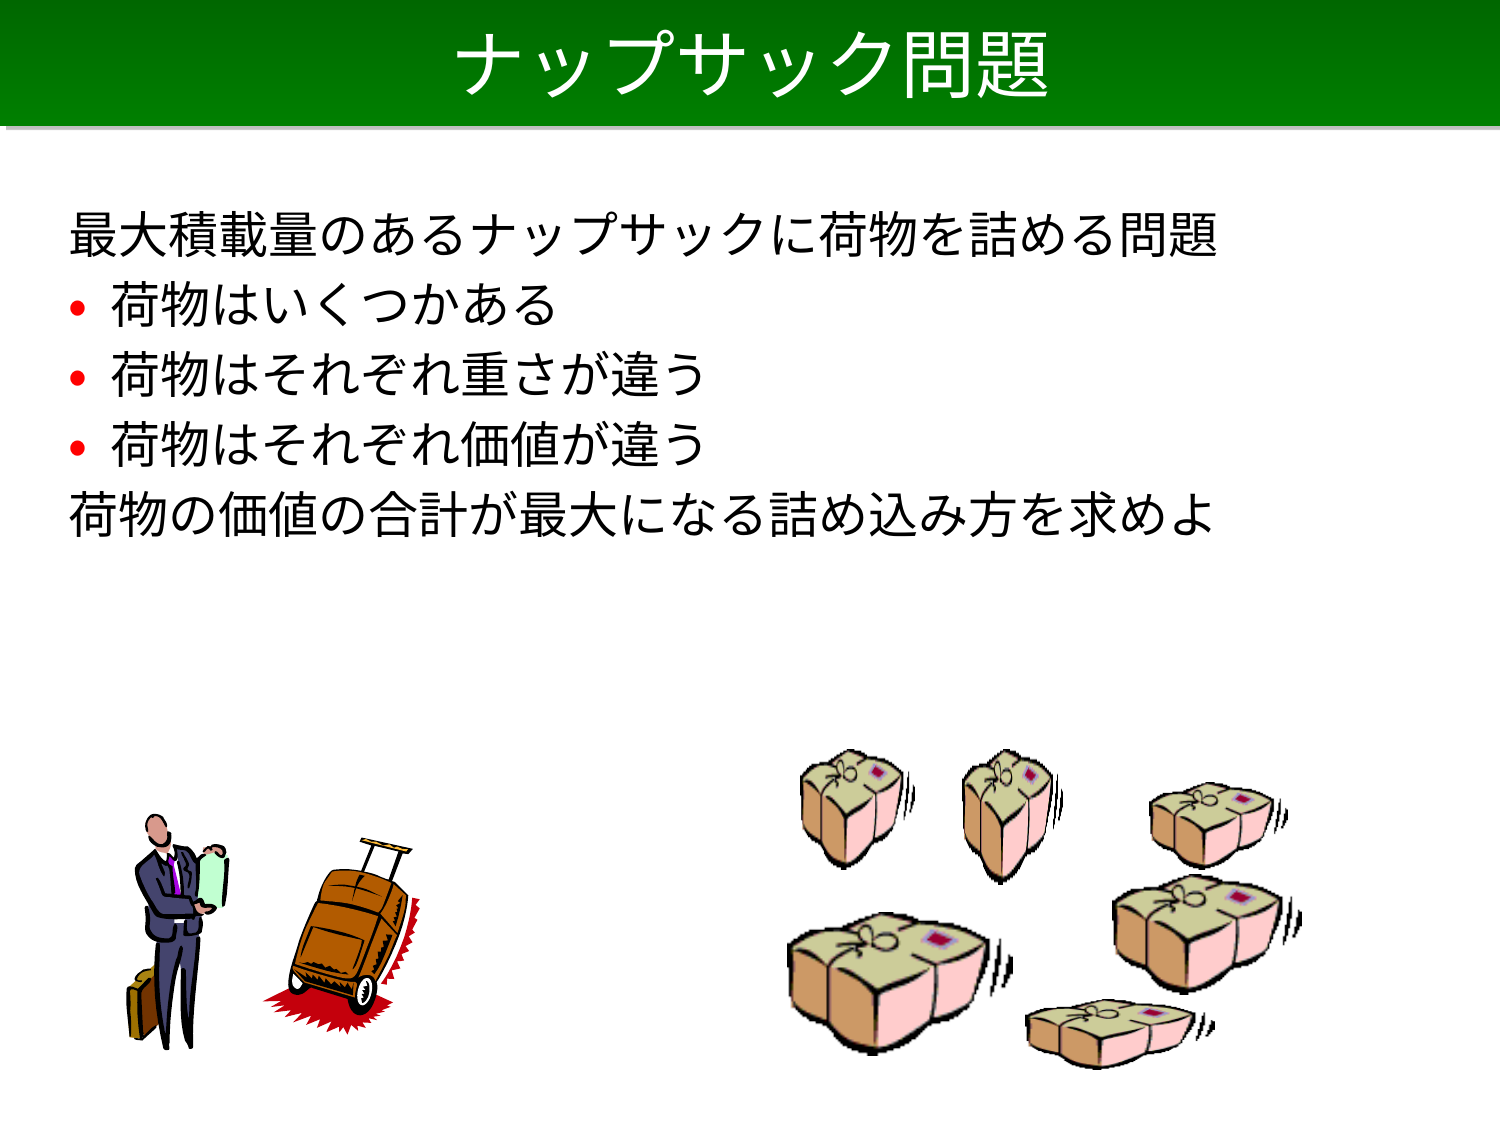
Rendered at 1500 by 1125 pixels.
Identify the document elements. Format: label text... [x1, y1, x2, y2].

title ナップサック問題 [0, 0, 1500, 126]
picture [1149, 782, 1288, 871]
picture [262, 837, 420, 1035]
picture [124, 812, 230, 1051]
picture [787, 912, 1013, 1056]
picture [1024, 999, 1215, 1071]
list 最大積載量のあるナップサックに荷物を詰める問題 • 荷物はいくつかある • 荷物はそれぞれ重さが違う • 荷物はそれぞれ価値が違う 荷物の価値の合計が最大になる詰め込み方を求めよ [52, 196, 1404, 735]
picture [1112, 874, 1302, 996]
picture [962, 749, 1063, 885]
picture [799, 749, 915, 871]
